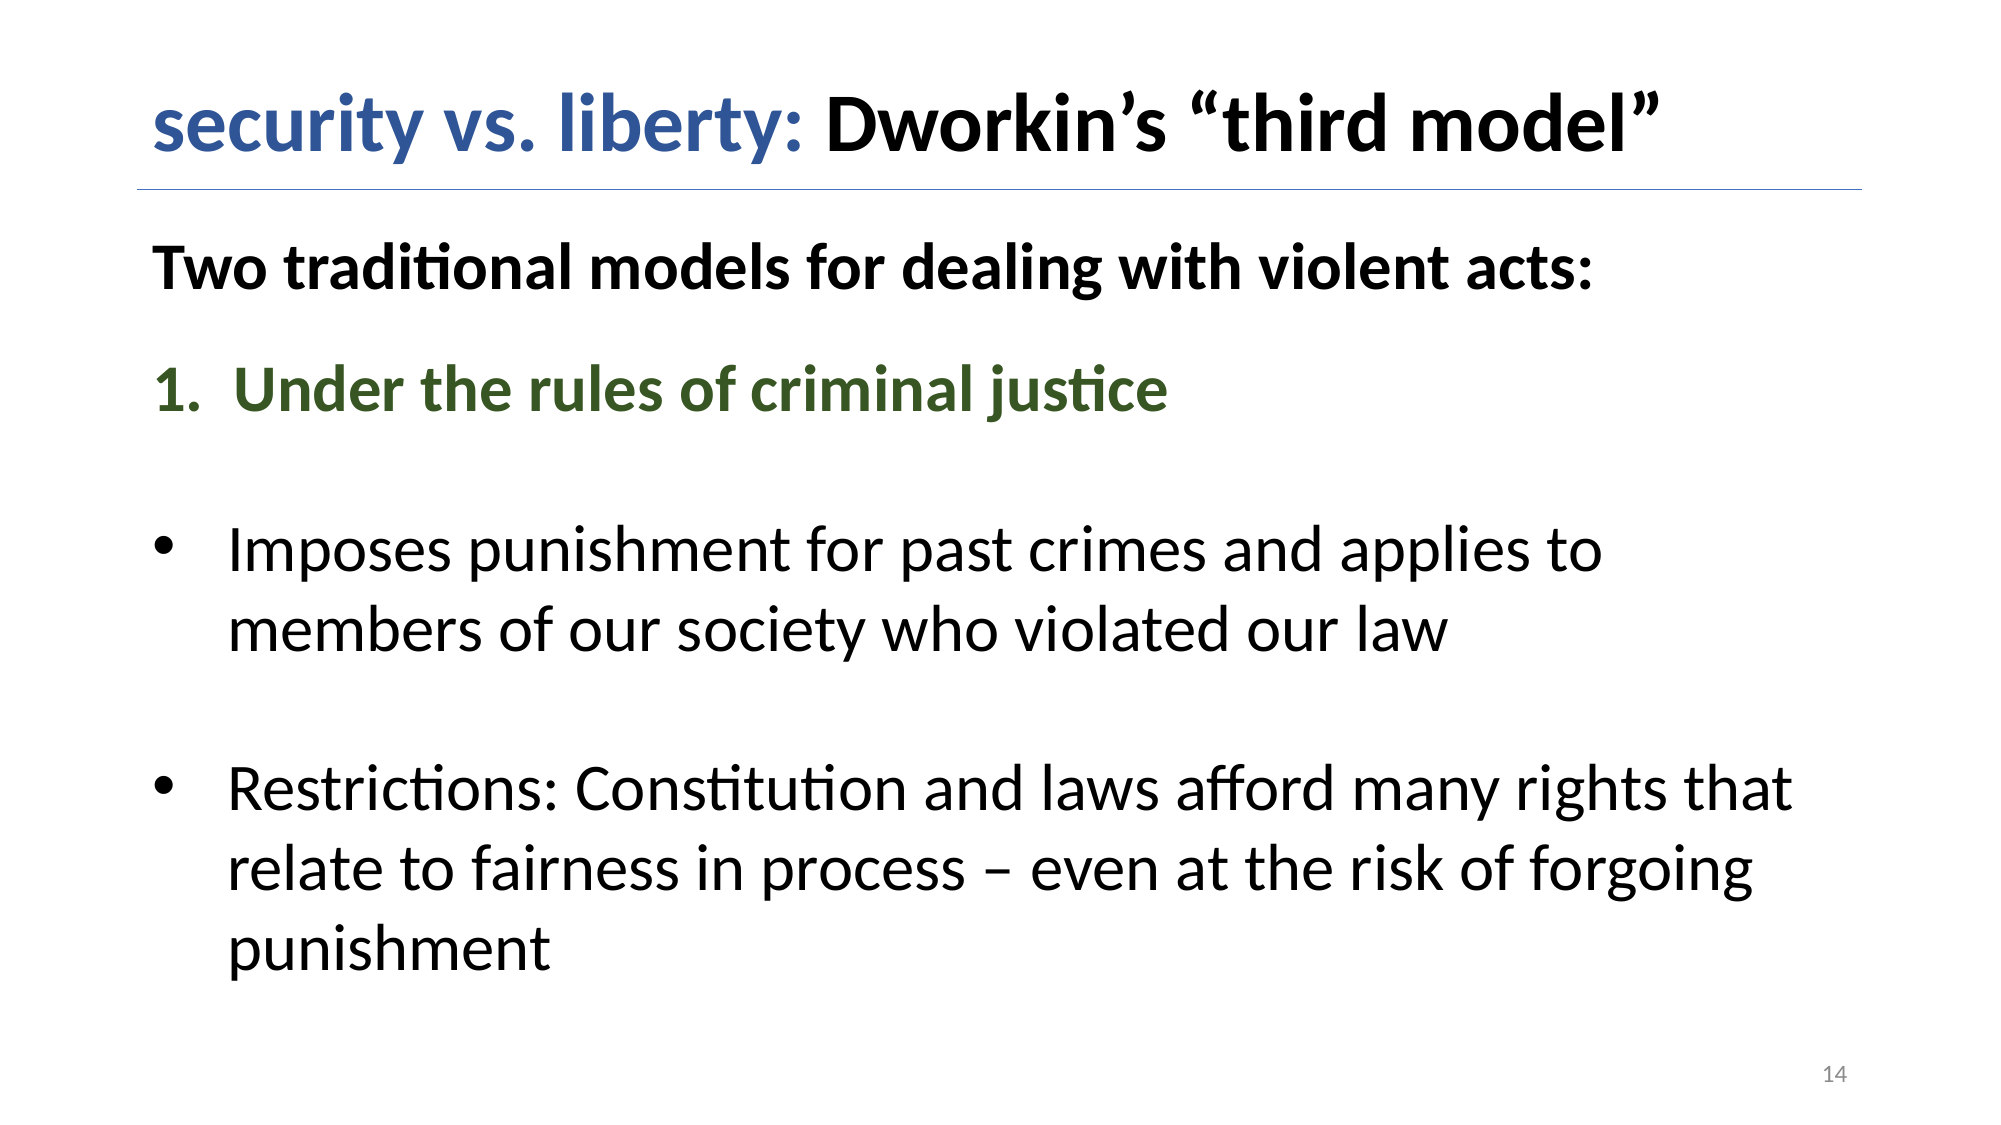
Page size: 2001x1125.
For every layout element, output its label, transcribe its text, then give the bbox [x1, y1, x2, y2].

text_box Two traditional models for dealing with violent acts: [137, 215, 1863, 311]
text_box 1. Under the rules of criminal justice Imposes punishment for past crimes and applies to members of our society who violated our law Restrictions: Constitution and laws afford many rights that relate to fairness in process – even at the risk of forgoing punishment [137, 337, 1863, 1125]
title security vs. liberty: Dworkin’s “third model” [137, 59, 1863, 189]
slide_number 14 [1412, 1042, 1863, 1103]
